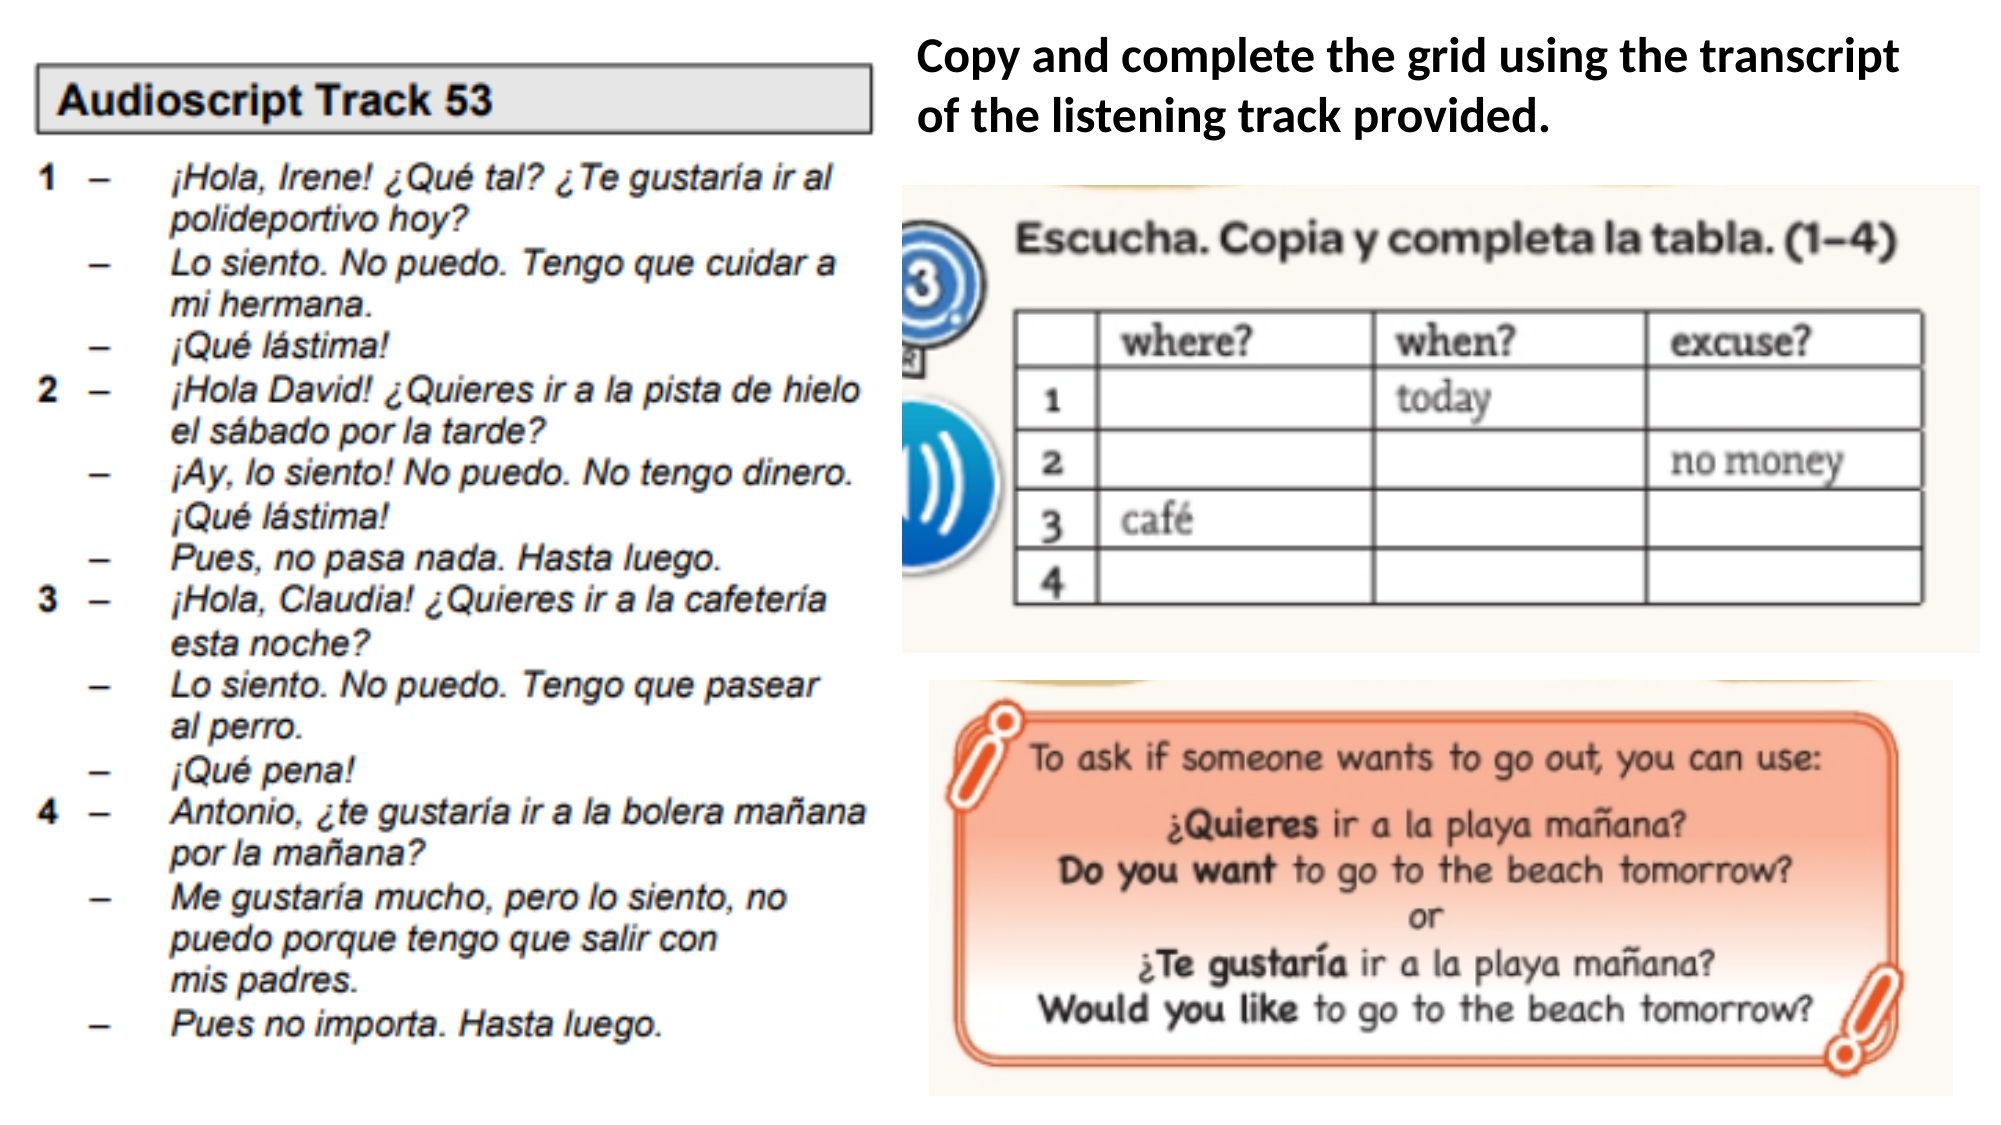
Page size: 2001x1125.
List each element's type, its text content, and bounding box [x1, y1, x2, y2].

picture [21, 50, 901, 1062]
picture [902, 185, 1981, 653]
picture [928, 680, 1954, 1096]
text_box Copy and complete the grid using the transcript of the listening track provided. [902, 14, 1936, 150]
